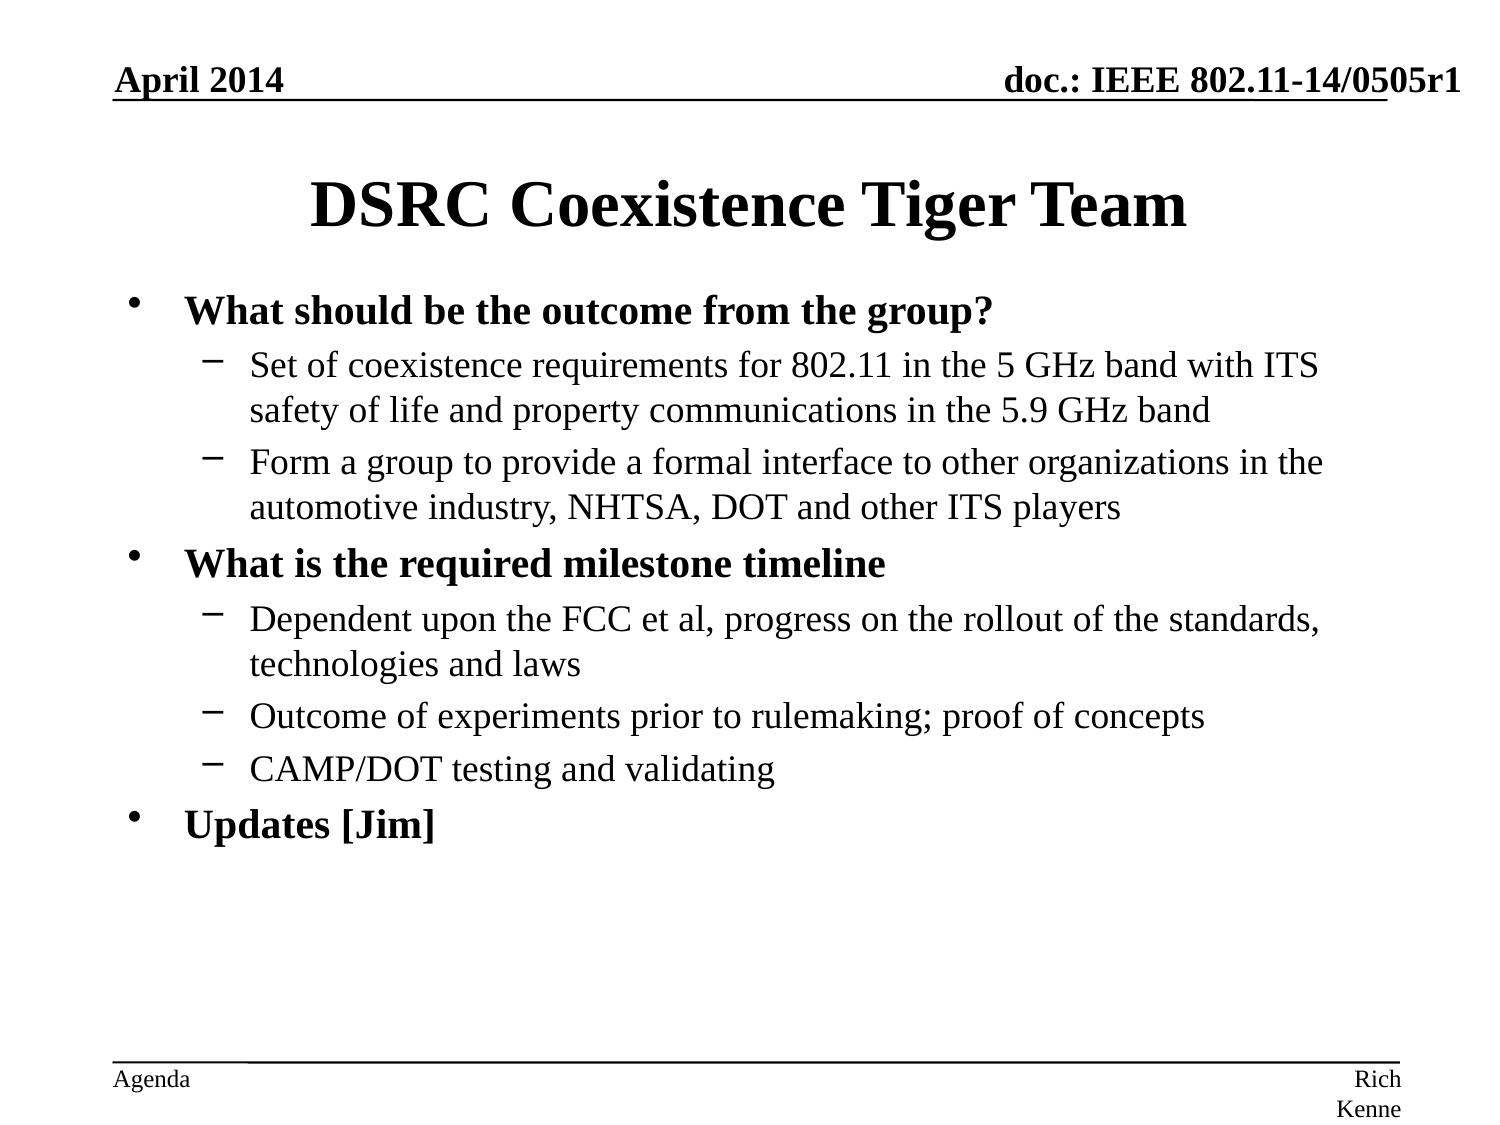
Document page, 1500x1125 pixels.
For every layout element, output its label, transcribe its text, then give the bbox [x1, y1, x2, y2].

title DSRC Coexistence Tiger Team [112, 112, 1388, 275]
footer Rich Kennedy, MediaTek [1324, 1061, 1402, 1093]
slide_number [114, 54, 316, 101]
list What should be the outcome from the group? Set of coexistence requirements for 802.11 in the 5 GHz band with ITS safety of life and property communications in the 5.9 GHz band Form a group to provide a formal interface to other organizations in the automotive industry, NHTSA, DOT and other ITS players What is the required milestone timeline Dependent upon the FCC et al, progress on the rollout of the standards, technologies and laws Outcome of experiments prior to rulemaking; proof of concepts CAMP/DOT testing and validating Updates [Jim] [112, 275, 1388, 1063]
